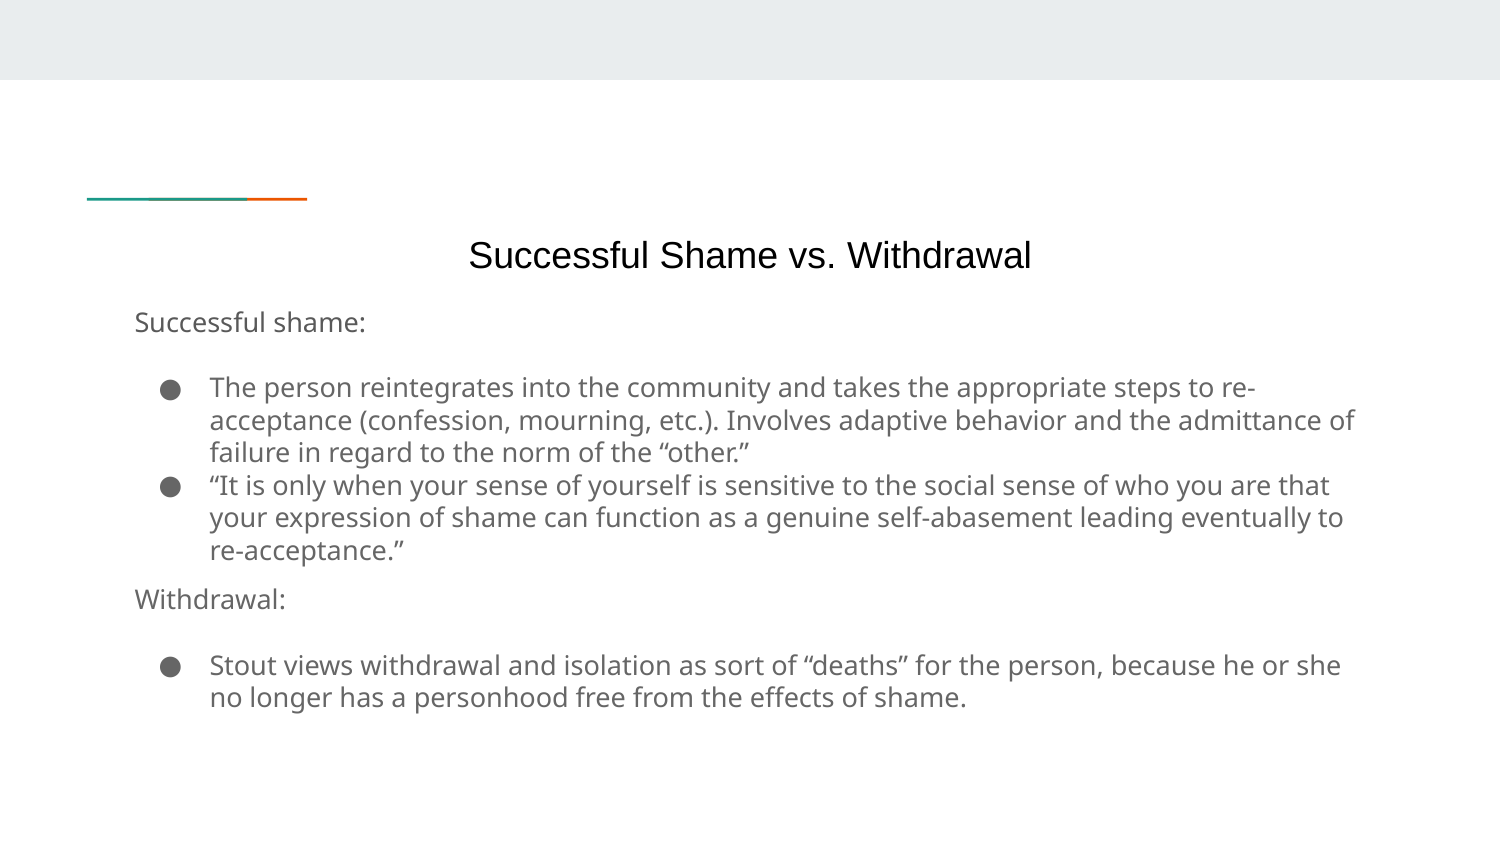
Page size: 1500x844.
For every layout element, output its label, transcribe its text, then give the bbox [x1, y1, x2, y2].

title Successful Shame vs. Withdrawal [119, 216, 1381, 289]
list Successful shame: The person reintegrates into the community and takes the appropriate steps to re-acceptance (confession, mourning, etc.). Involves adaptive behavior and the admittance of failure in regard to the norm of the “other.” “It is only when your sense of yourself is sensitive to the social sense of who you are that your expression of shame can function as a genuine self-abasement leading eventually to re-acceptance.” Withdrawal: Stout views withdrawal and isolation as sort of “deaths” for the person, because he or she no longer has a personhood free from the effects of shame. [119, 289, 1381, 844]
